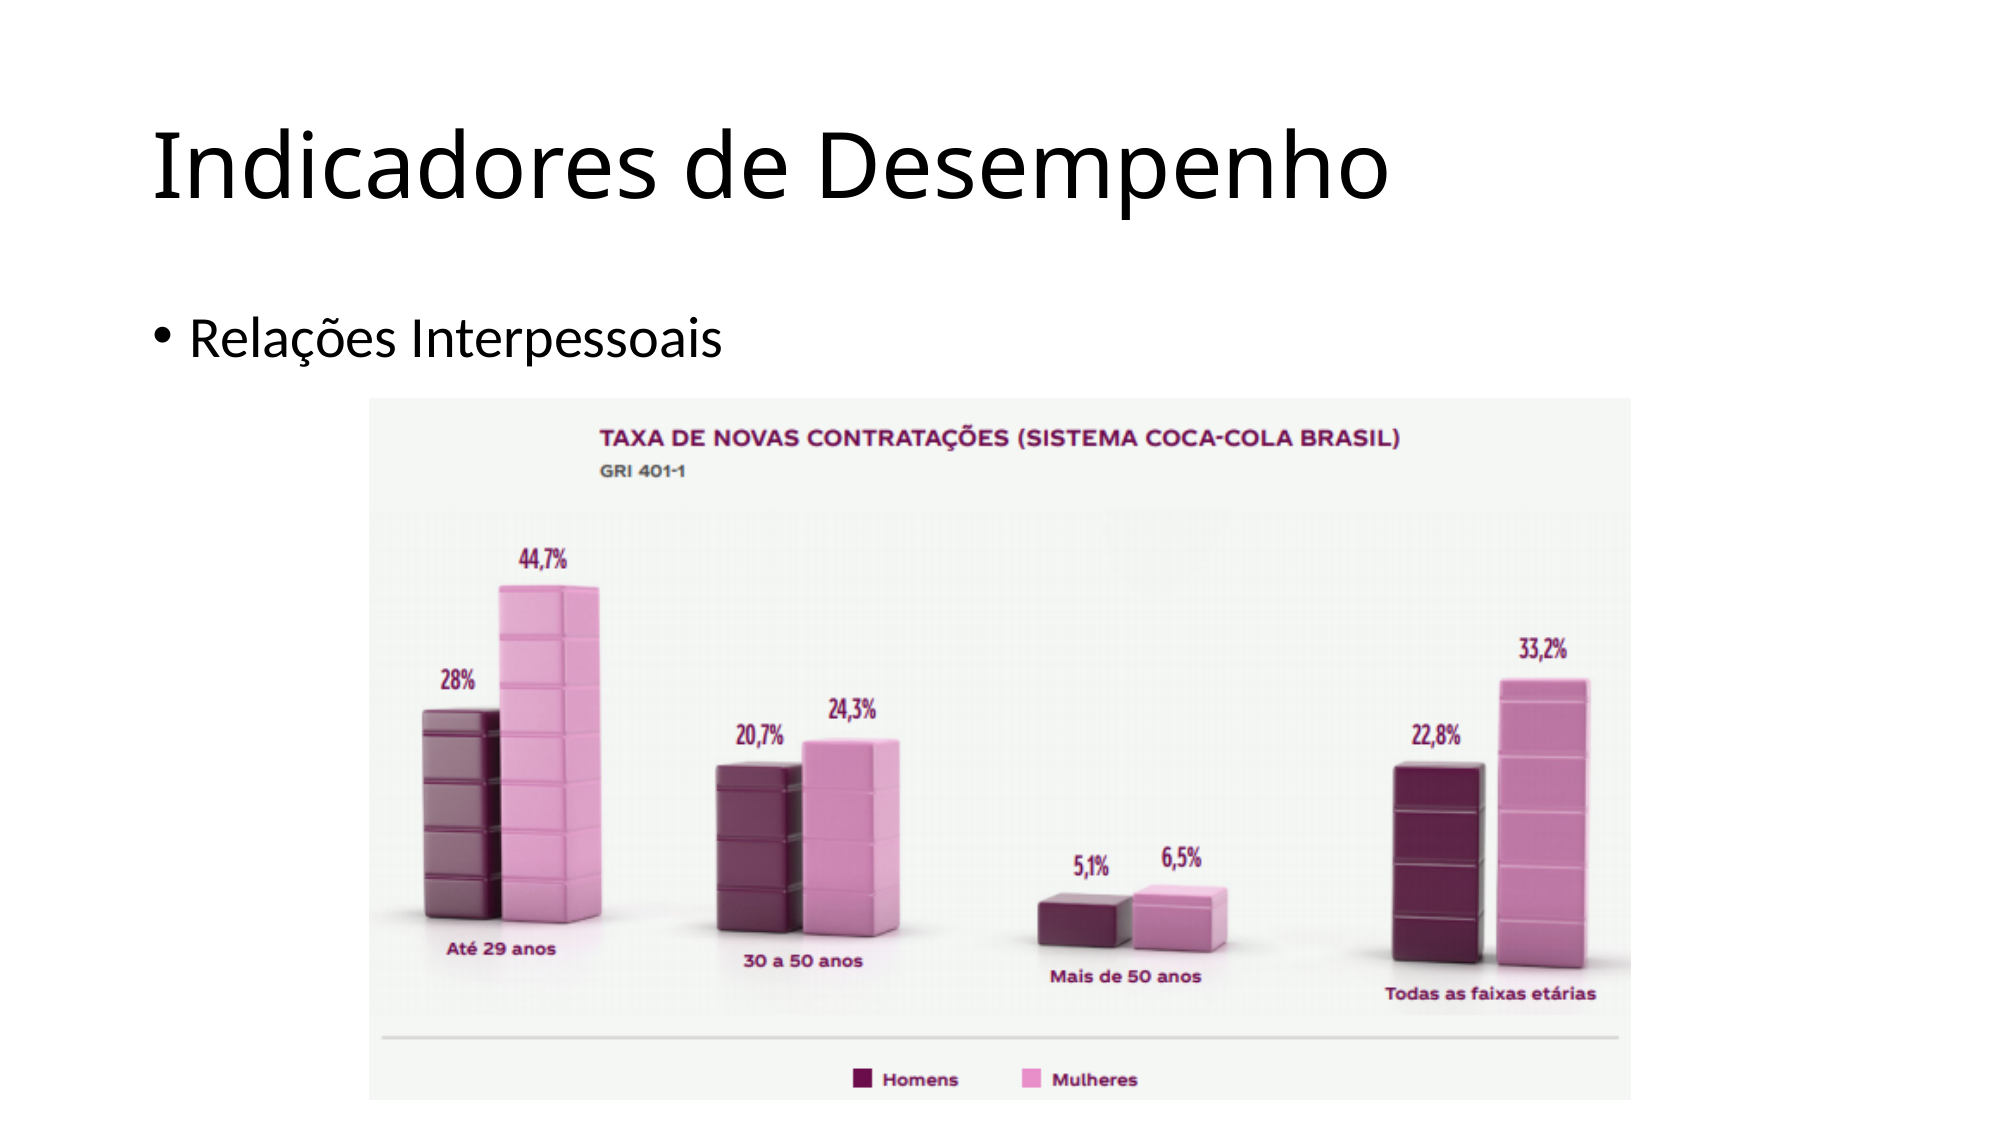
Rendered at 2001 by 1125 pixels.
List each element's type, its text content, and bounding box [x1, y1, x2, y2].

list Relações Interpessoais [137, 299, 1863, 1014]
picture [369, 398, 1631, 1100]
title Indicadores de Desempenho [137, 59, 1863, 278]
